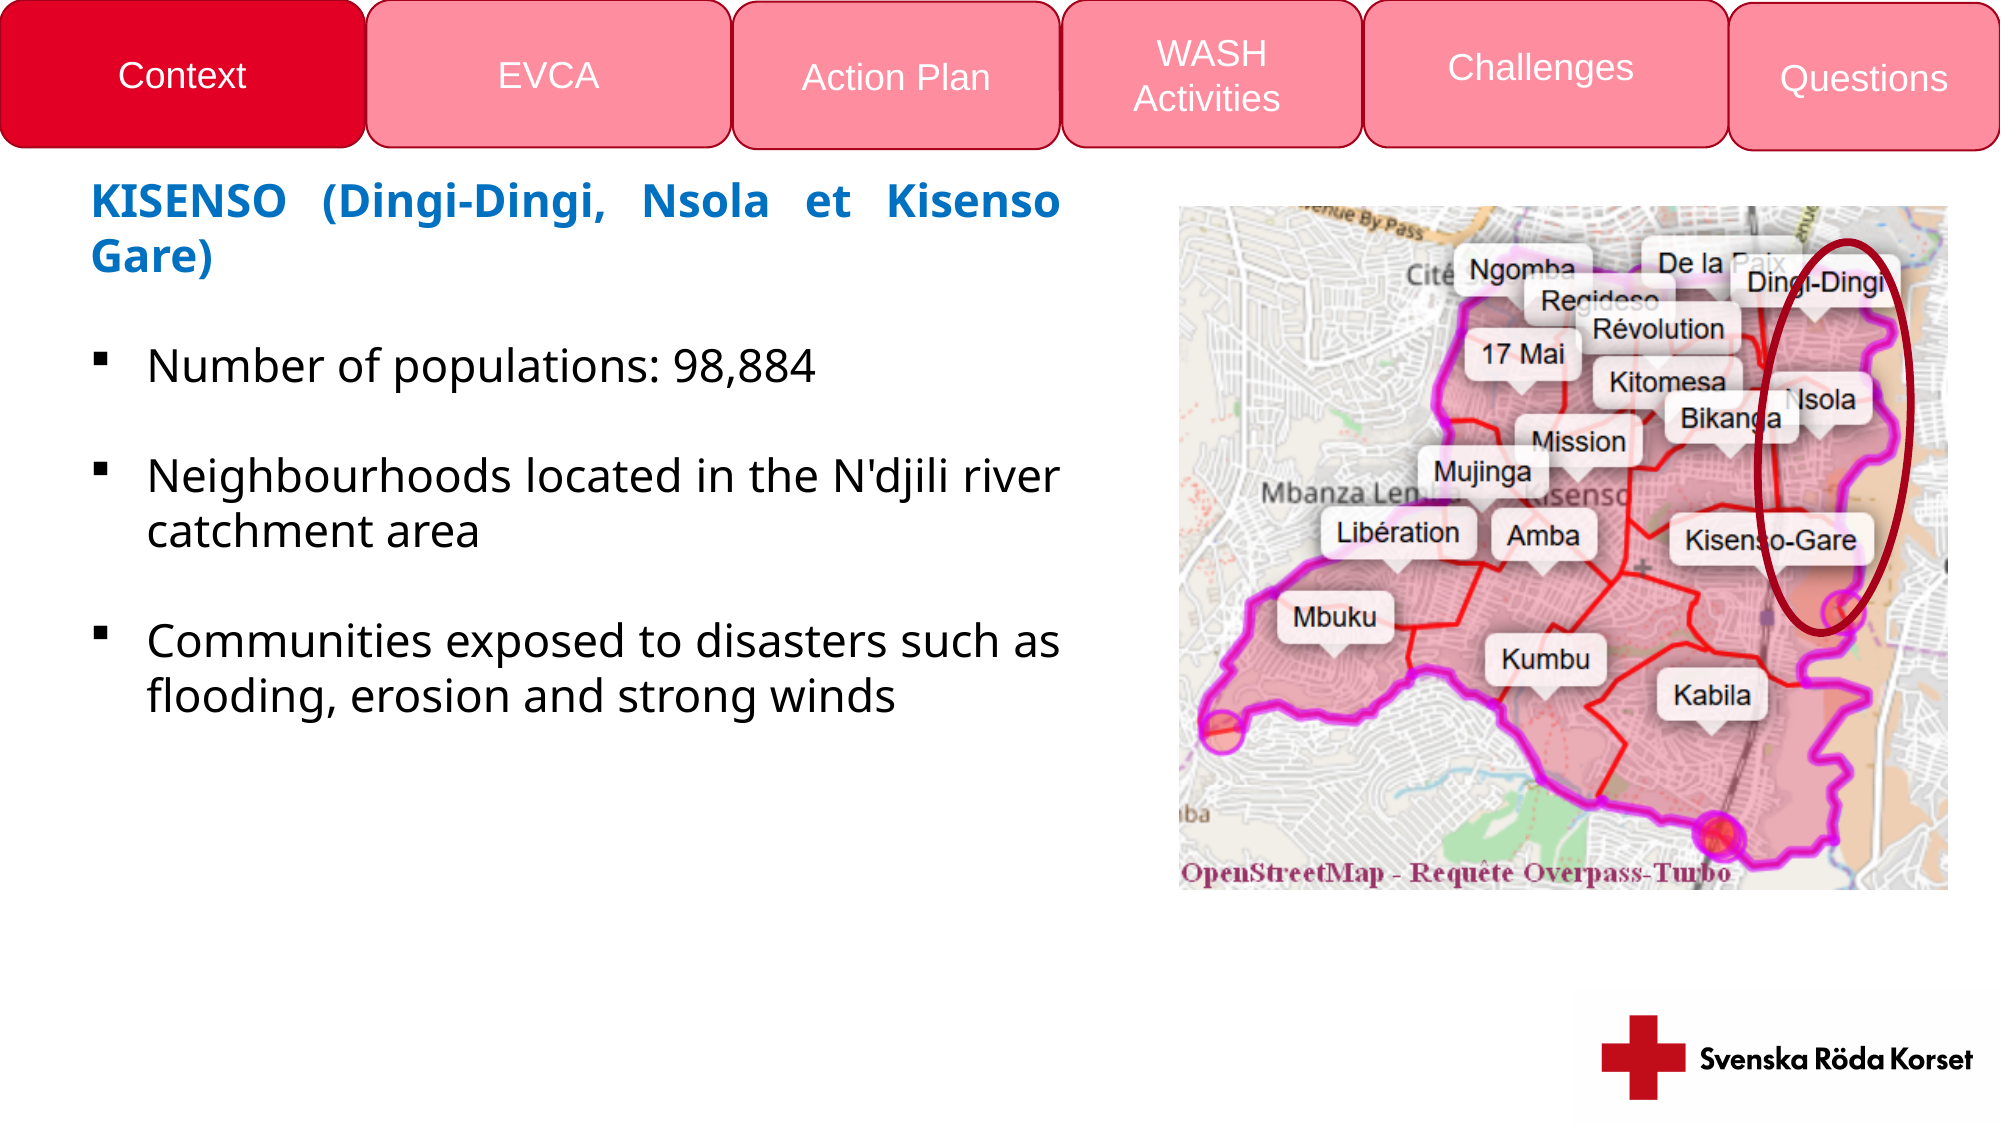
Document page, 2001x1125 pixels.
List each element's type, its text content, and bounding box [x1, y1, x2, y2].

text_box Challenges [1362, 0, 1729, 149]
text_box Action Plan [732, 0, 1061, 151]
text_box WASH Activities [1061, 0, 1363, 149]
picture [1573, 987, 2001, 1125]
picture [1179, 206, 1948, 890]
text_box Questions [1727, 1, 2000, 152]
text_box KISENSO (Dingi-Dingi, Nsola et Kisenso Gare) Number of populations: 98,884 Neighbourhoods located in the N'djili river catchment area Communities exposed to disasters such as flooding, erosion and strong winds [75, 164, 1077, 864]
text_box EVCA [365, 0, 733, 149]
text_box Context [0, 0, 366, 149]
